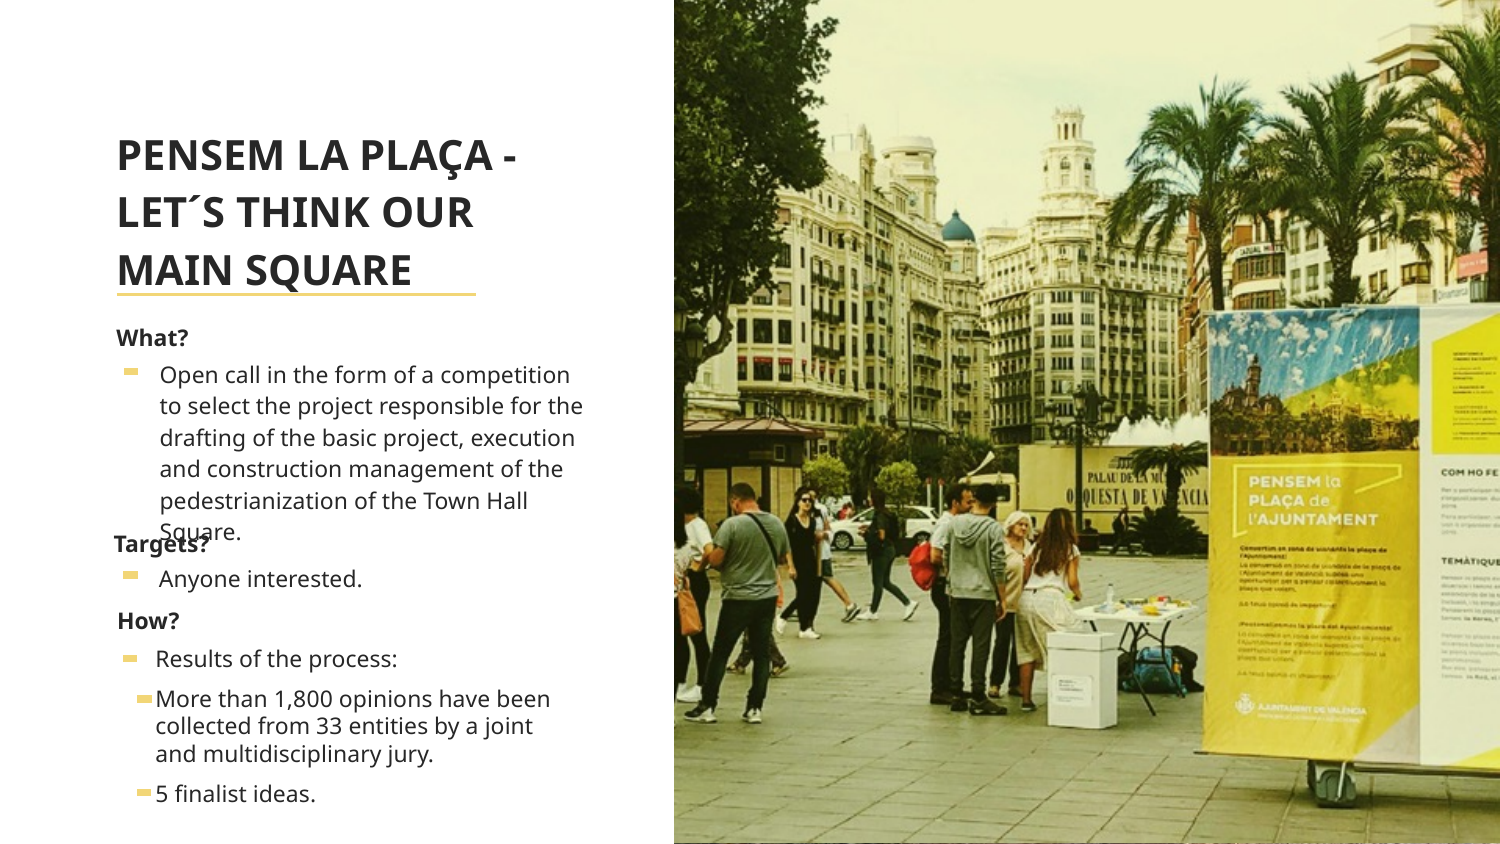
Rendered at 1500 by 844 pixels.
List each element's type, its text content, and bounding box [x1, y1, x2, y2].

text_box Results of the process: More than 1,800 opinions have been collected from 33 entities by a joint and multidisciplinary jury. 5 finalist ideas. [140, 650, 569, 822]
text_box What? [101, 304, 594, 367]
text_box Targets? [98, 510, 594, 573]
text_box Anyone interested. [143, 545, 641, 608]
text_box [135, 693, 154, 705]
picture [673, 0, 1500, 844]
text_box [121, 569, 140, 581]
text_box [122, 366, 140, 377]
text_box PENSEM LA PLAÇA - LET´S THINK OUR MAIN SQUARE [101, 105, 594, 304]
text_box How? [101, 587, 597, 650]
text_box cinc [134, 787, 153, 798]
text_box Open call in the form of a competition to select the project responsible for the drafting of the basic project, execution and construction management of the pedestrianization of the Town Hall Square. [144, 341, 614, 545]
text_box [121, 653, 140, 664]
